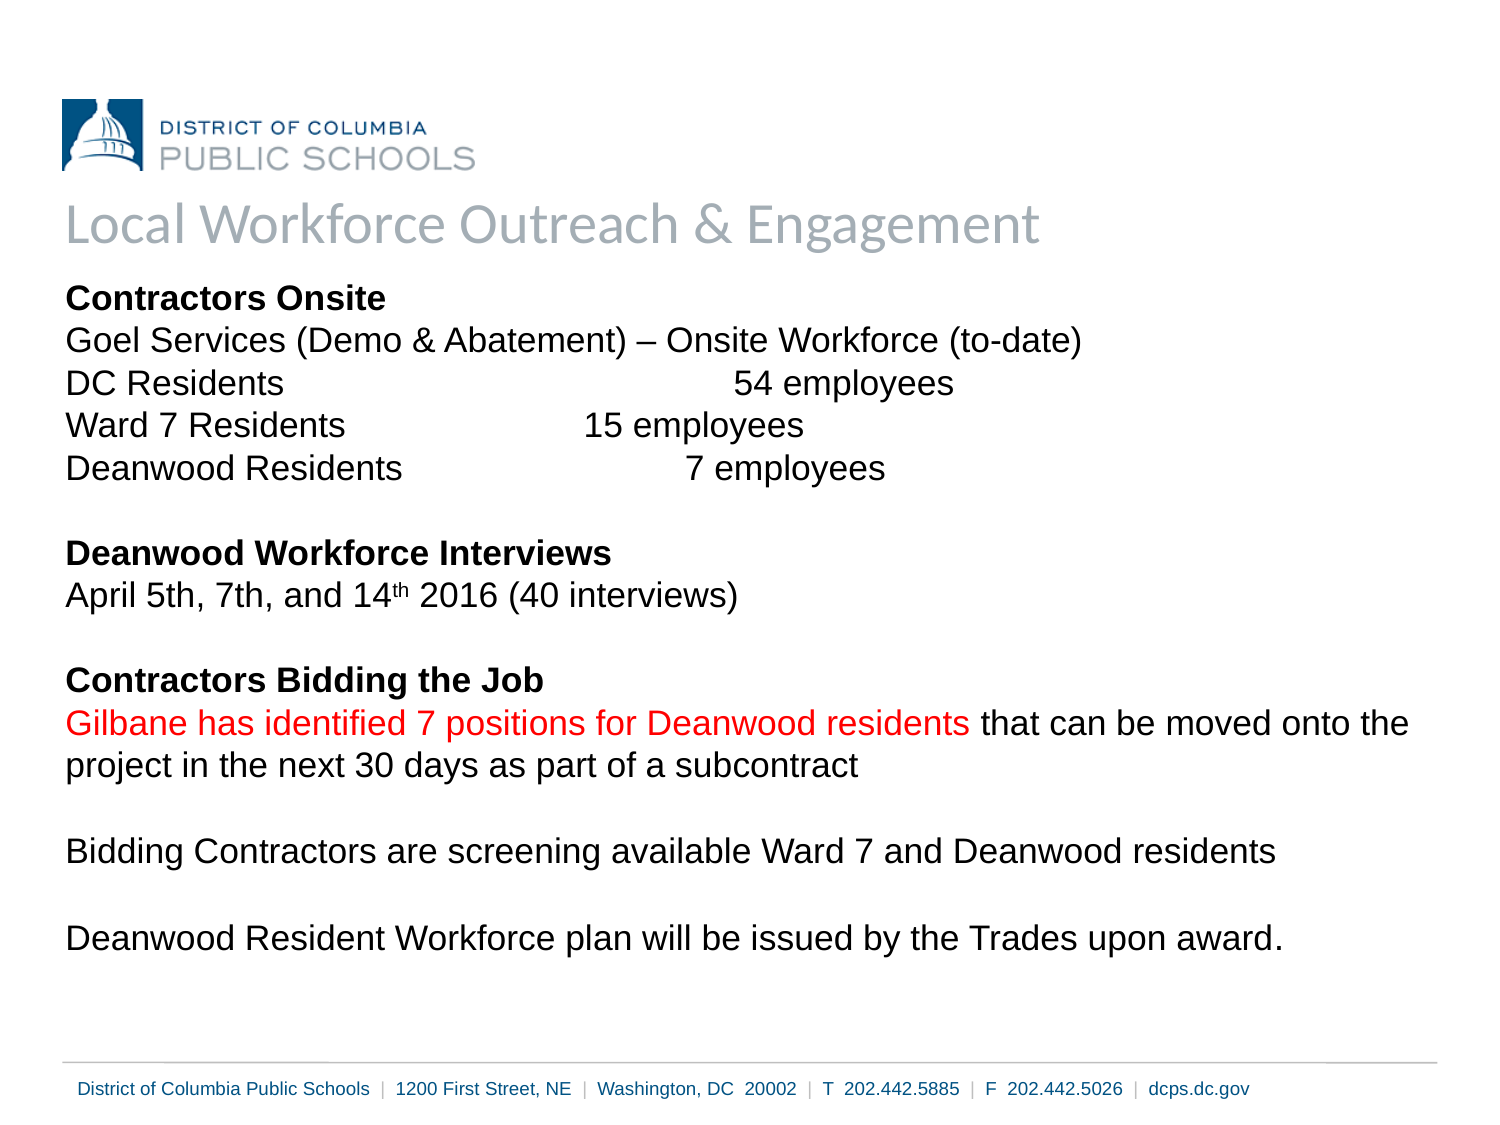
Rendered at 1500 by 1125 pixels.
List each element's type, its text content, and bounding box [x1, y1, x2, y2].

picture [62, 99, 475, 171]
text_box Contractors Onsite Goel Services (Demo & Abatement) – Onsite Workforce (to-date) DC Residents 54 employees Ward 7 Residents 15 employees Deanwood Residents 7 employees Deanwood Workforce Interviews April 5th, 7th, and 14th 2016 (40 interviews) Contractors Bidding the Job Gilbane has identified 7 positions for Deanwood residents that can be moved onto the project in the next 30 days as part of a subcontract Bidding Contractors are screening available Ward 7 and Deanwood residents Deanwood Resident Workforce plan will be issued by the Trades upon award. [50, 267, 1426, 1055]
list Local Workforce Outreach & Engagement [50, 200, 1426, 263]
